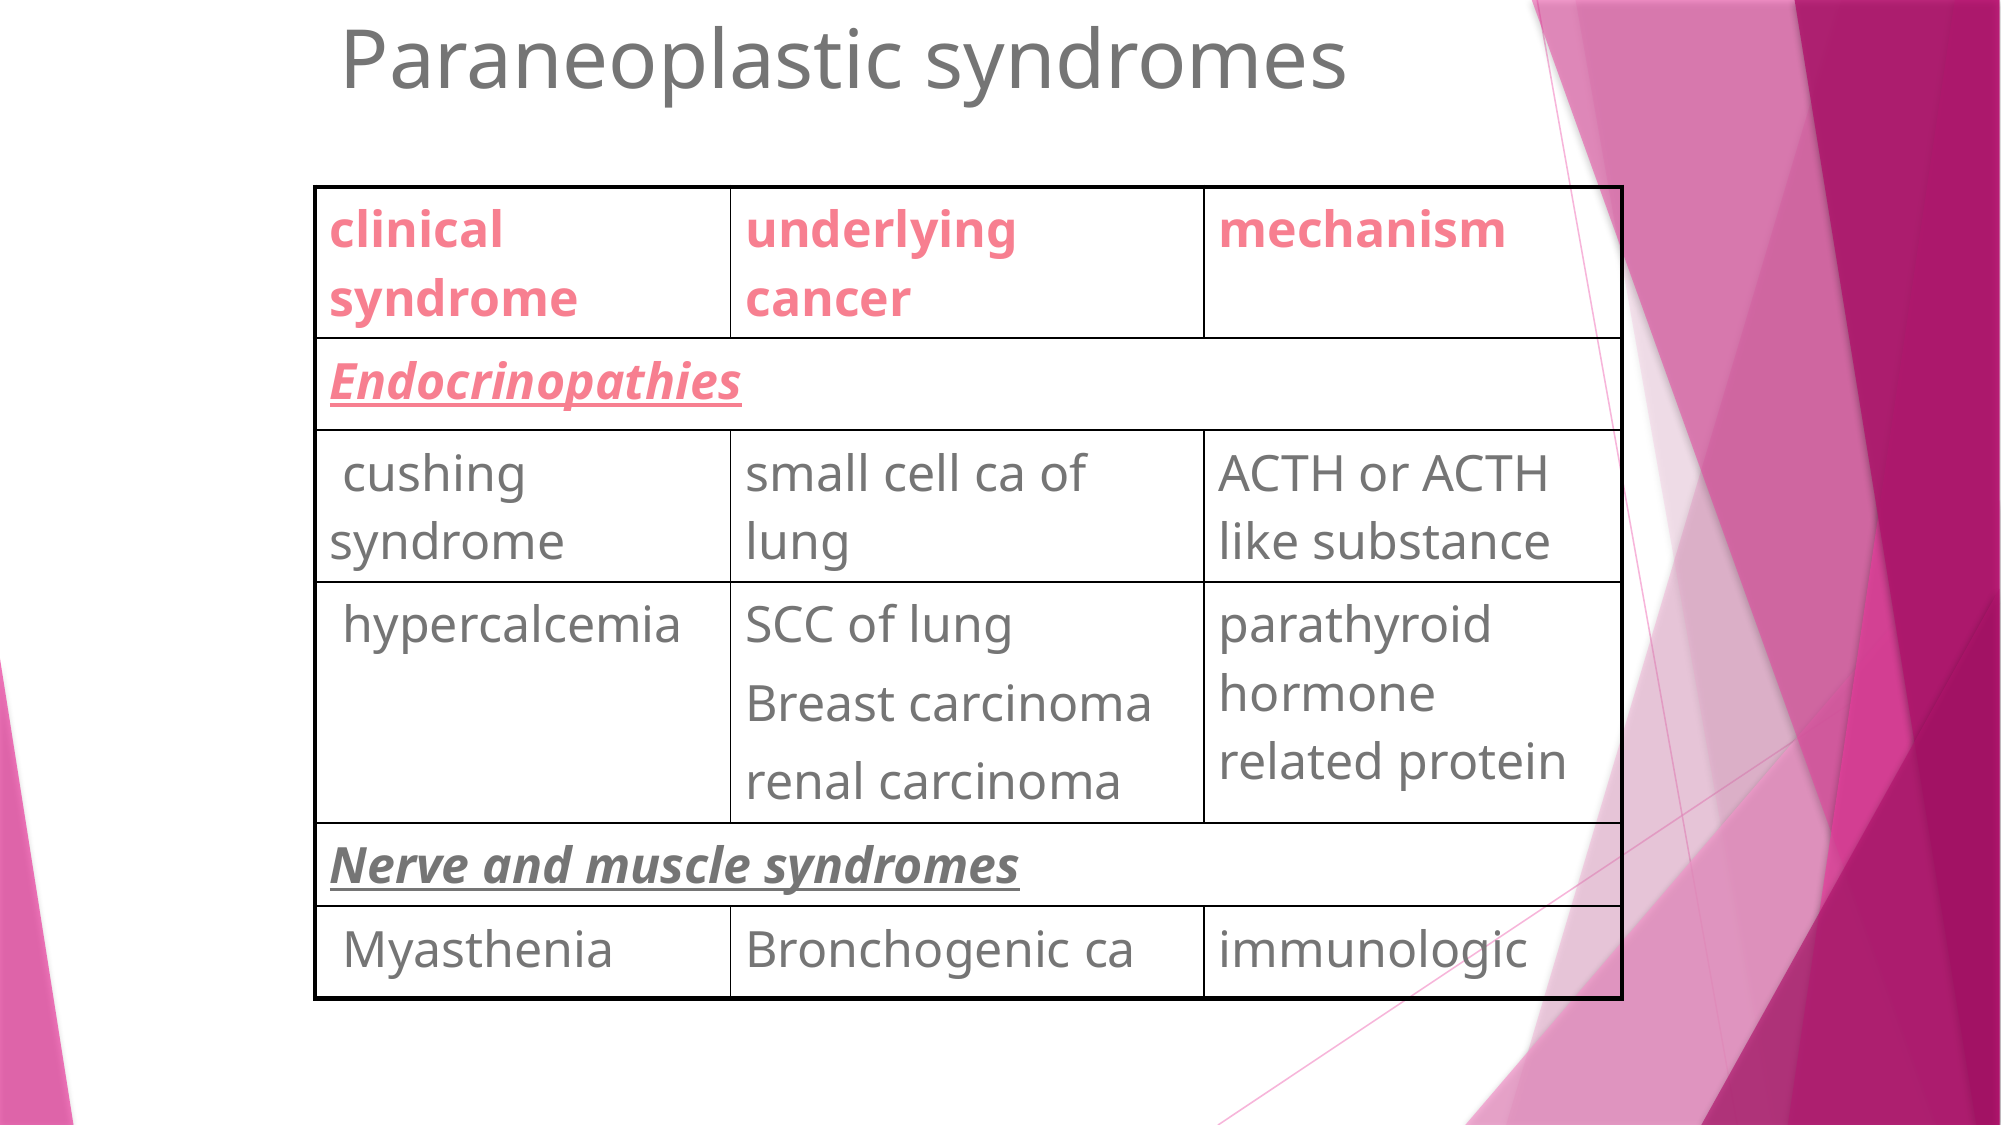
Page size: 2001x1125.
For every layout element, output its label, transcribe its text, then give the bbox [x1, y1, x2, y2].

table_cell SCC of lung Breast carcinoma renal carcinoma [731, 583, 1203, 822]
table_header underlying cancer [731, 189, 1203, 337]
table_cell Nerve and muscle syndromes [317, 824, 1620, 905]
table_cell parathyroid hormone related protein [1205, 583, 1620, 822]
table_header mechanism [1205, 189, 1620, 337]
table_cell hypercalcemia [317, 583, 730, 822]
table_header clinical syndrome [317, 189, 730, 337]
table_cell Myasthenia [317, 907, 730, 996]
title Paraneoplastic syndromes [324, 0, 1473, 114]
table_cell small cell ca of lung [731, 431, 1203, 581]
table_cell Bronchogenic ca [731, 907, 1203, 996]
table_cell cushing syndrome [317, 431, 730, 581]
table_cell Endocrinopathies [317, 339, 1620, 429]
table_cell immunologic [1205, 907, 1620, 996]
table_cell ACTH or ACTH like substance [1205, 431, 1620, 581]
